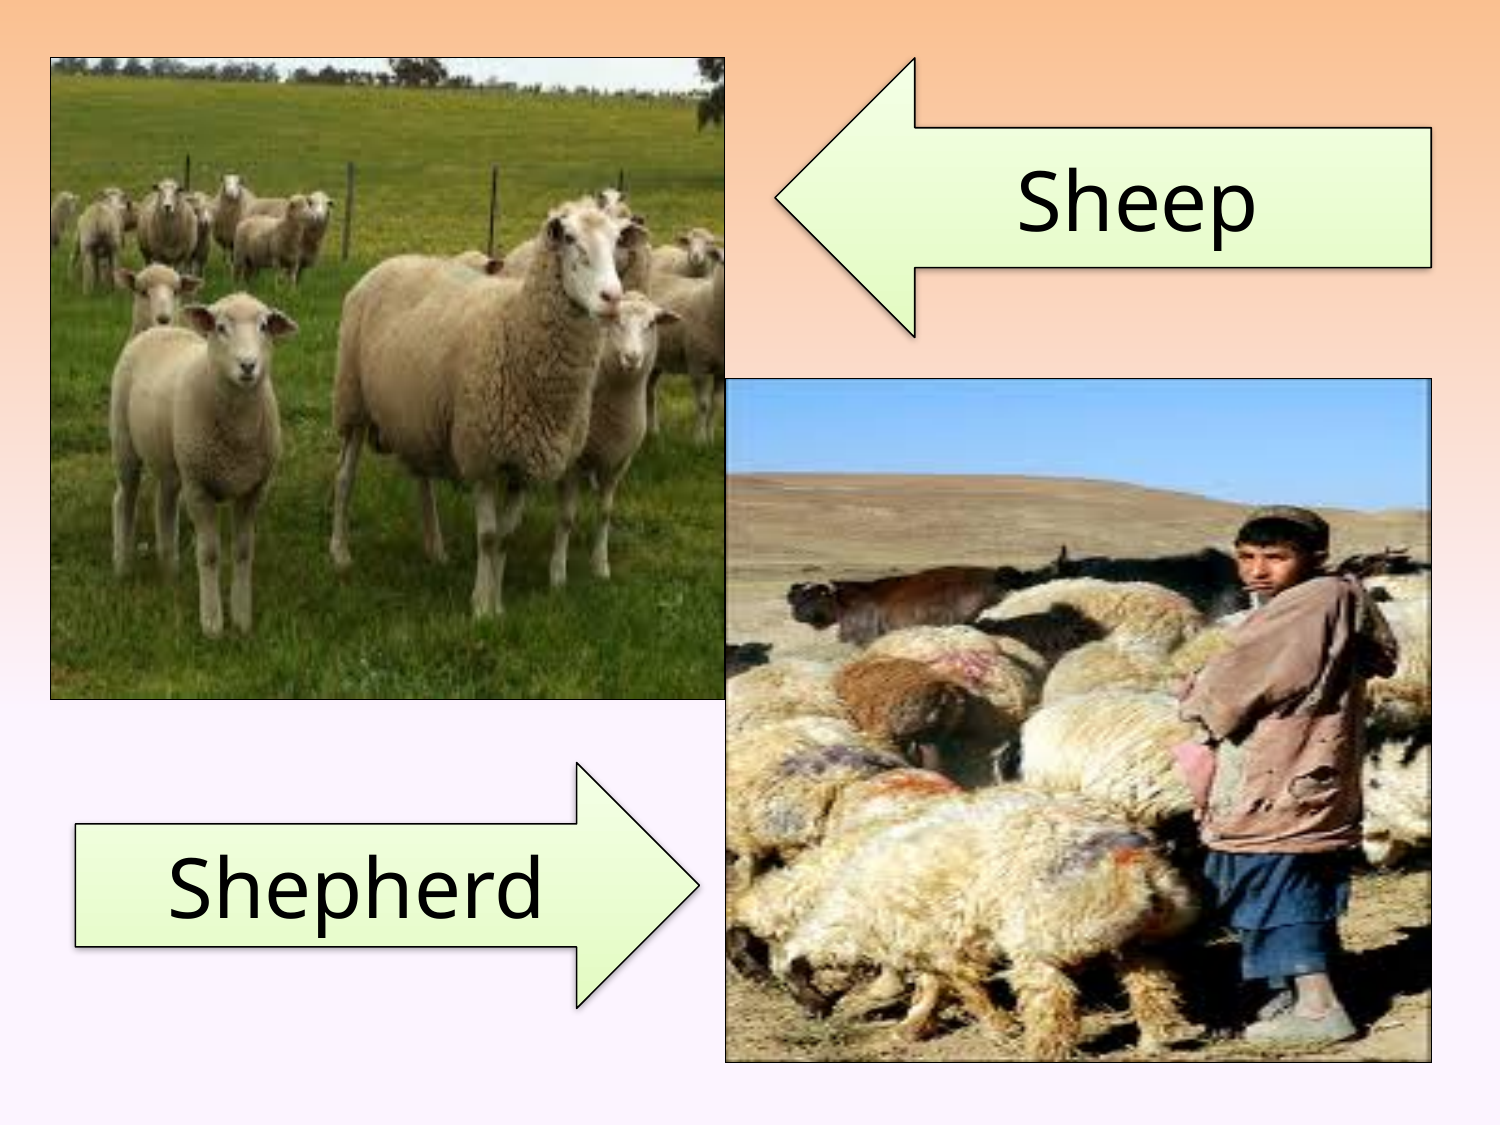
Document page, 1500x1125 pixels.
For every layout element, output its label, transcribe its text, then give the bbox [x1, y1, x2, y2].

text_box Sheep [774, 57, 1433, 339]
picture [49, 57, 1432, 1063]
text_box Shepherd [74, 761, 700, 1010]
